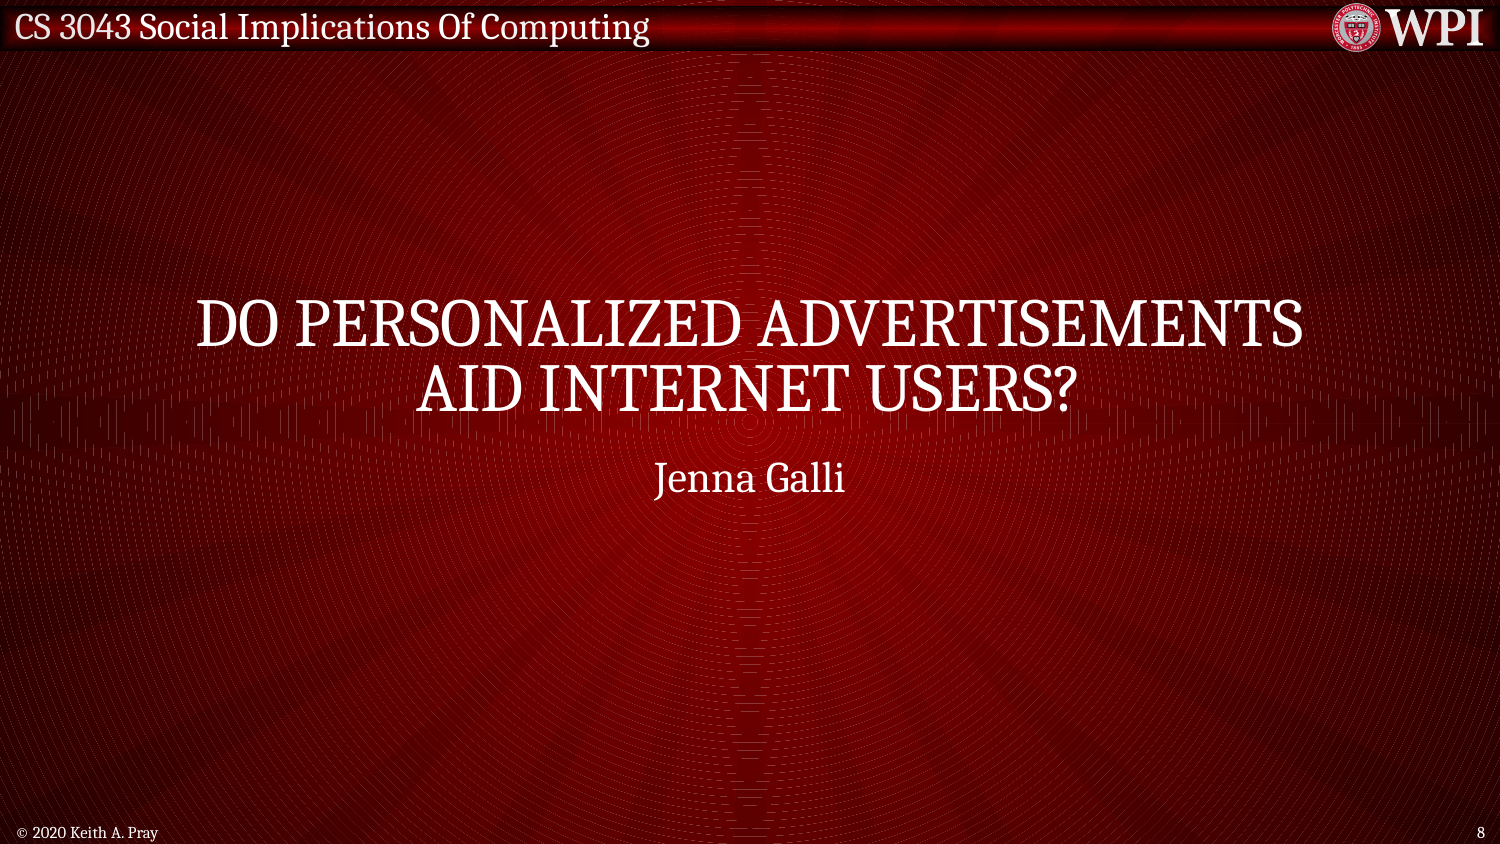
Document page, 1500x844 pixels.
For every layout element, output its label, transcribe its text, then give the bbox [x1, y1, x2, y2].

footer © 2020 Keith A. Pray [0, 819, 913, 844]
title Do Personalized Advertisements Aid internet users? [150, 187, 1350, 433]
slide_number 8 [1397, 819, 1500, 844]
list Jenna Galli [150, 446, 1350, 572]
picture [1332, 3, 1483, 52]
